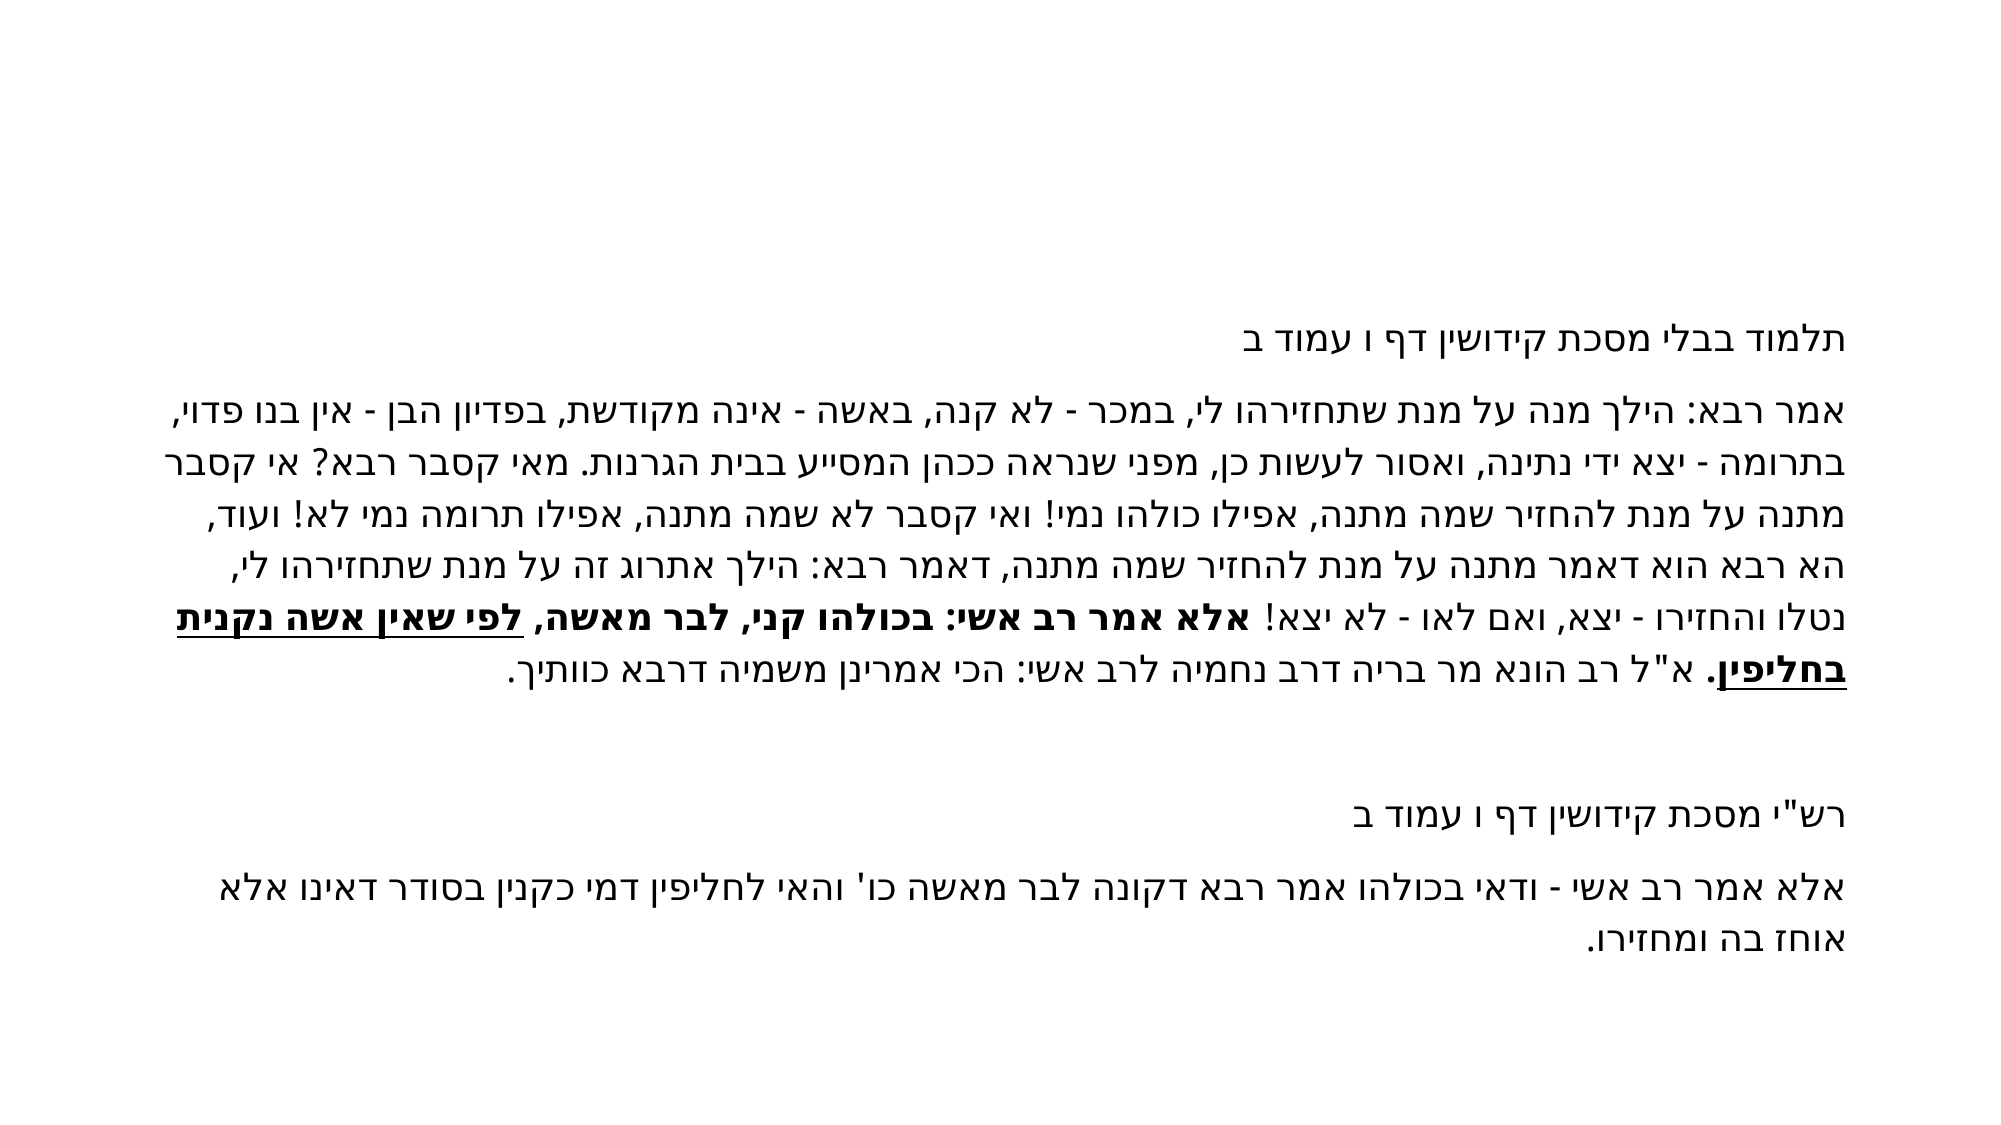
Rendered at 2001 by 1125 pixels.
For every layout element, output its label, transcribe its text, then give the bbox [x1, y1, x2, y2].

list תלמוד בבלי מסכת קידושין דף ו עמוד ב אמר רבא: הילך מנה על מנת שתחזירהו לי, במכר - לא קנה, באשה - אינה מקודשת, בפדיון הבן - אין בנו פדוי, בתרומה - יצא ידי נתינה, ואסור לעשות כן, מפני שנראה ככהן המסייע בבית הגרנות. מאי קסבר רבא? אי קסבר מתנה על מנת להחזיר שמה מתנה, אפילו כולהו נמי! ואי קסבר לא שמה מתנה, אפילו תרומה נמי לא! ועוד, הא רבא הוא דאמר מתנה על מנת להחזיר שמה מתנה, דאמר רבא: הילך אתרוג זה על מנת שתחזירהו לי, נטלו והחזירו - יצא, ואם לאו - לא יצא! אלא אמר רב אשי: בכולהו קני, לבר מאשה, לפי שאין אשה נקנית בחליפין. א"ל רב הונא מר בריה דרב נחמיה לרב אשי: הכי אמרינן משמיה דרבא כוותיך. רש"י מסכת קידושין דף ו עמוד ב אלא אמר רב אשי - ודאי בכולהו אמר רבא דקונה לבר מאשה כו' והאי לחליפין דמי כקנין בסודר דאינו אלא אוחז בה ומחזירו. [137, 299, 1863, 1014]
